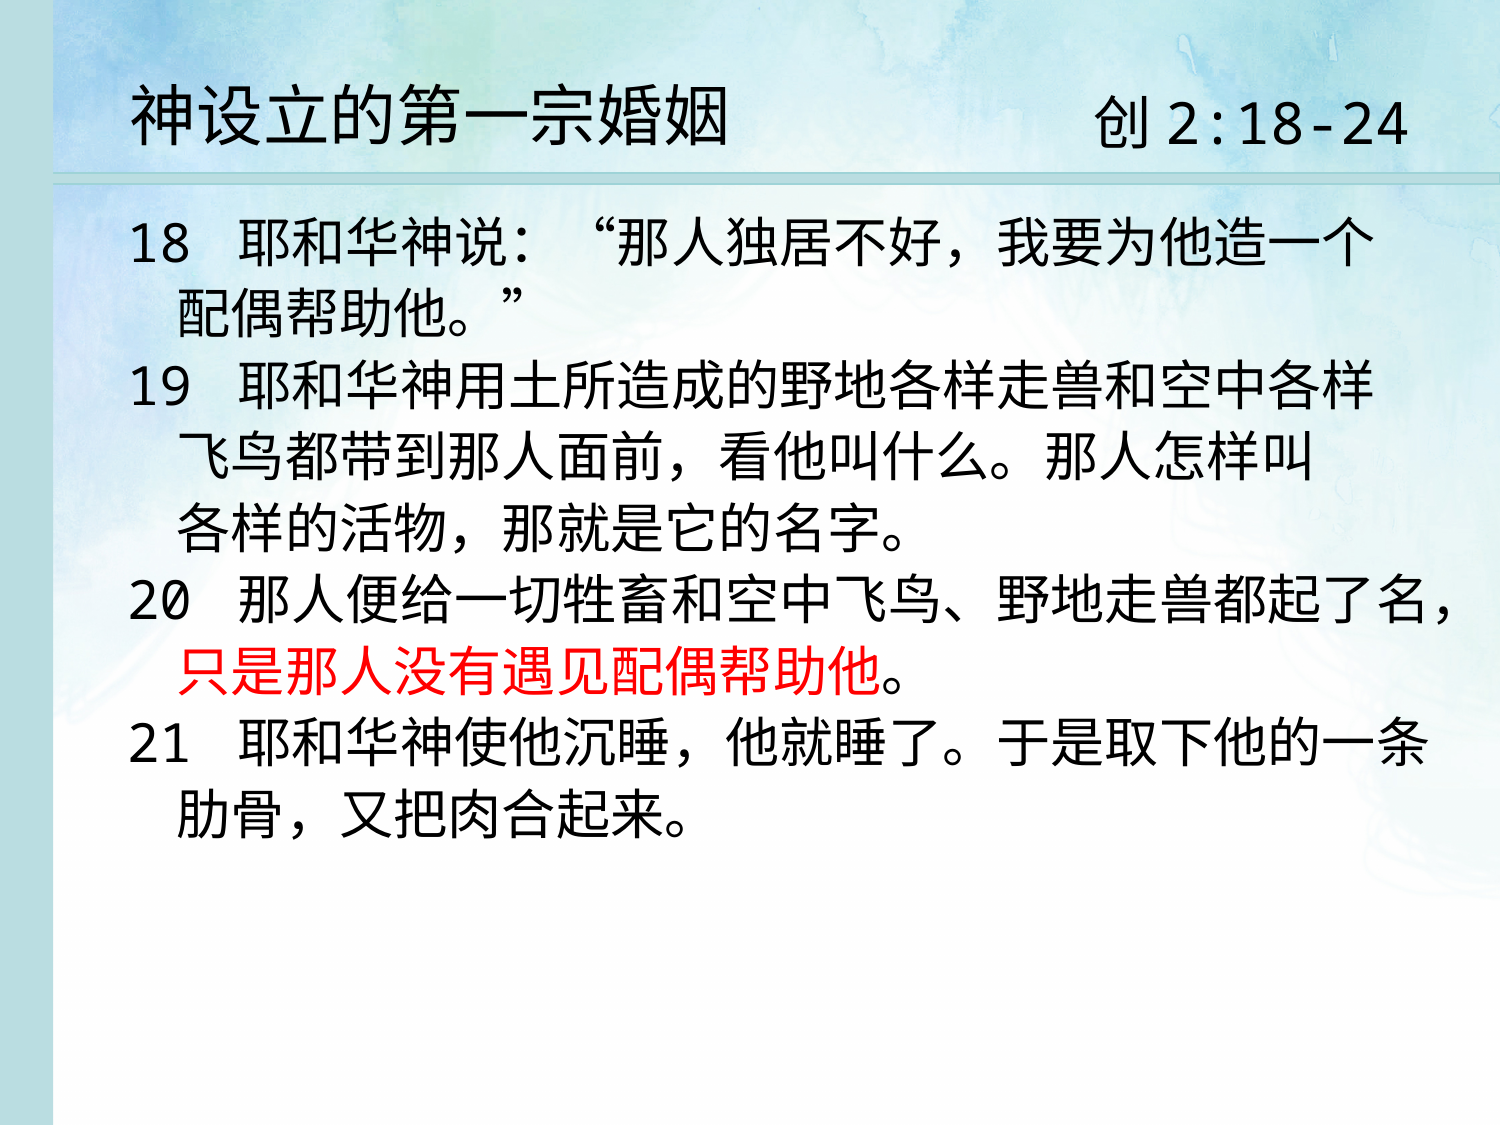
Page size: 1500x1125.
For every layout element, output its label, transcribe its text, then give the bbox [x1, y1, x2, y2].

picture [54, 185, 1500, 1125]
picture [54, 0, 1500, 172]
text_box 神设立的第一宗婚姻 [114, 66, 746, 162]
text_box [54, 172, 1500, 185]
text_box 18 耶和华神说：“那人独居不好，我要为他造一个 配偶帮助他。” 19 耶和华神用土所造成的野地各样走兽和空中各样 飞鸟都带到那人面前，看他叫什么。那人怎样叫 各样的活物，那就是它的名字。 20 那人便给一切牲畜和空中飞鸟、野地走兽都起了名， 只是那人没有遇见配偶帮助他。 21 耶和华神使他沉睡，他就睡了。于是取下他的一条 肋骨，又把肉合起来。 [112, 194, 1459, 853]
text_box [0, 0, 54, 1125]
text_box 创2:18-24 [1078, 78, 1426, 164]
